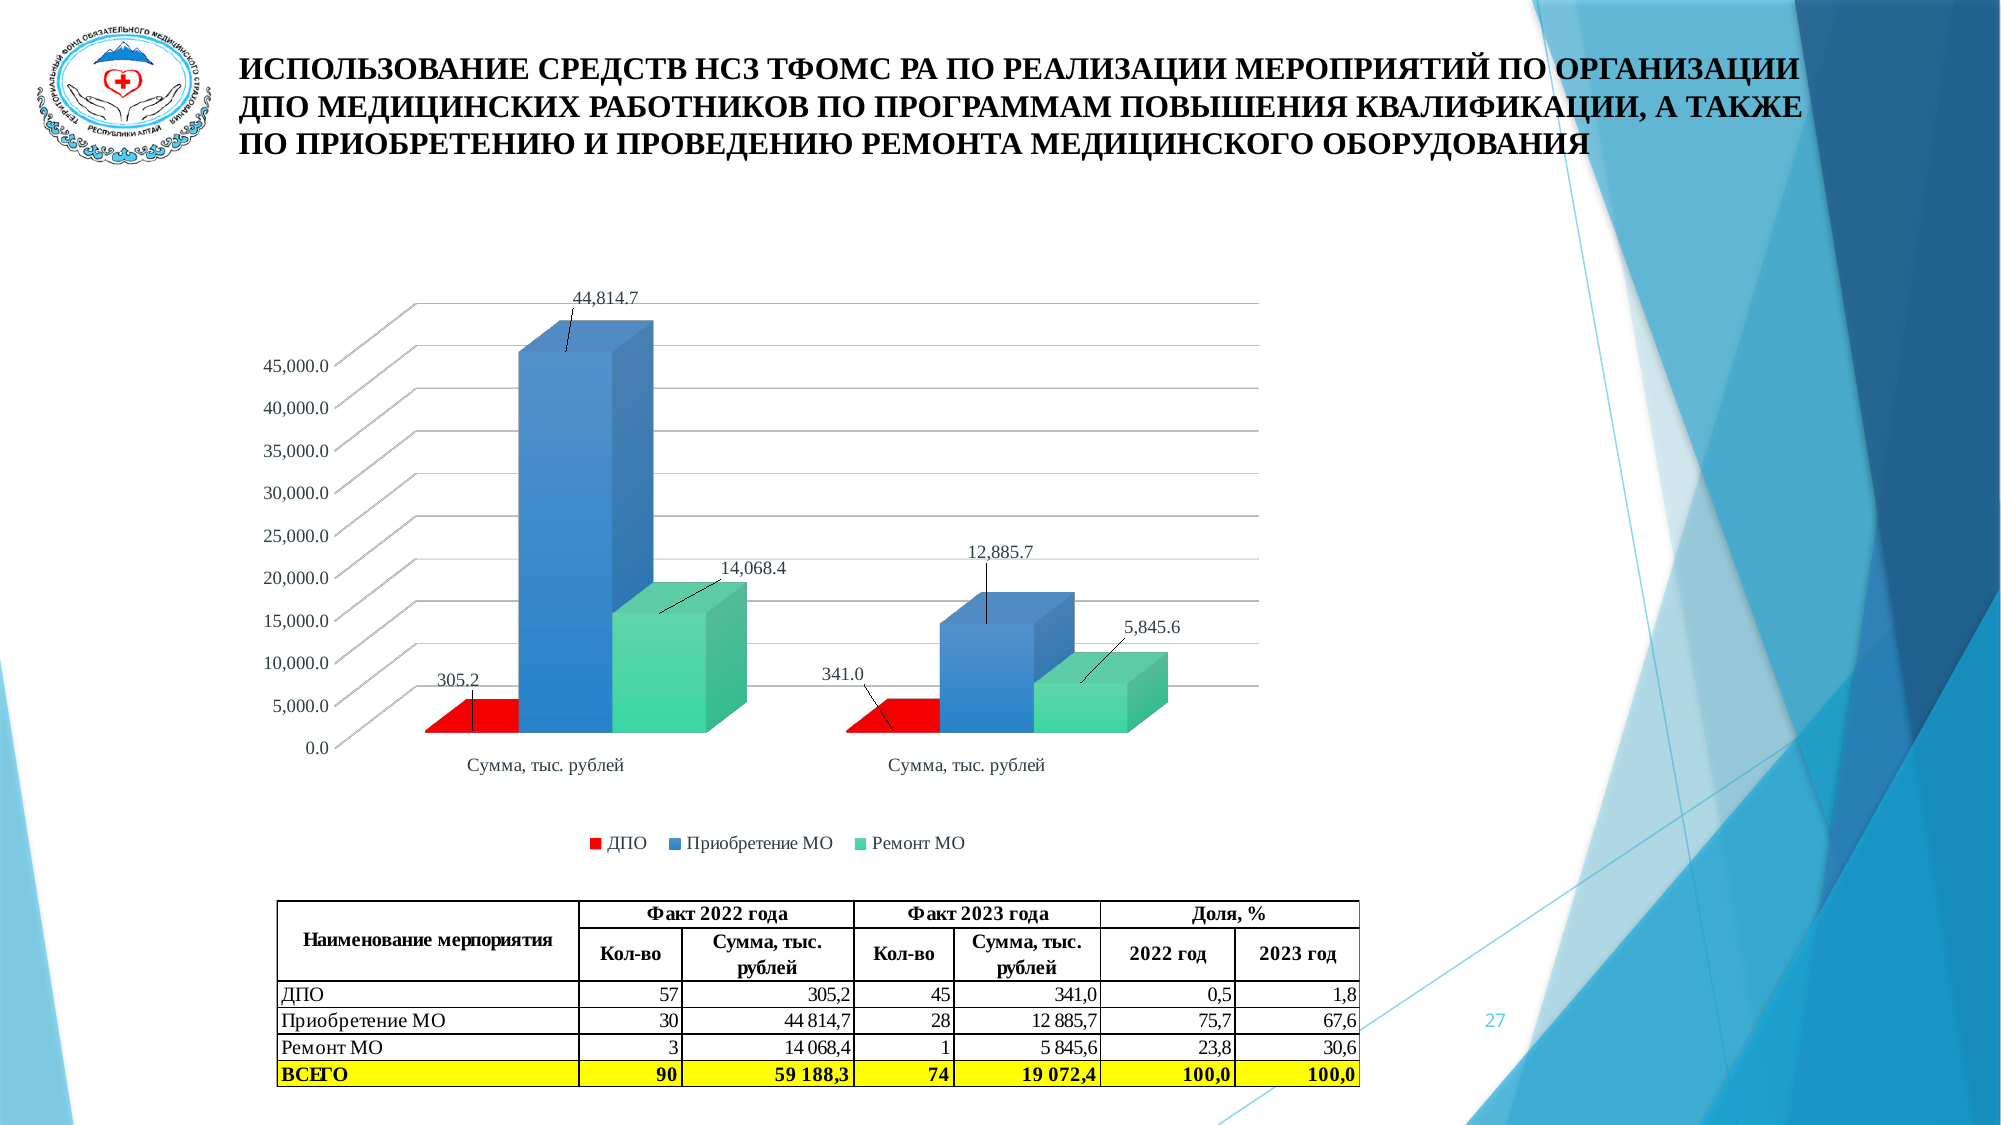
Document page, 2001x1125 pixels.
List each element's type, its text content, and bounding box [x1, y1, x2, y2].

slide_number 27 [1409, 991, 1522, 1051]
chart [252, 269, 1304, 864]
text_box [275, 899, 1362, 1089]
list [26, 16, 225, 170]
title ИСПОЛЬЗОВАНИЕ СРЕДСТВ НСЗ ТФОМС РА ПО РЕАЛИЗАЦИИ МЕРОПРИЯТИЙ ПО ОРГАНИЗАЦИИ ДПО МЕДИЦИНСКИХ РАБОТНИКОВ ПО ПРОГРАММАМ ПОВЫШЕНИЯ КВАЛИФИКАЦИИ, А ТАКЖЕ ПО ПРИОБРЕТЕНИЮ И ПРОВЕДЕНИЮ РЕМОНТА МЕДИЦИНСКОГО ОБОРУДОВАНИЯ [223, 40, 1826, 233]
